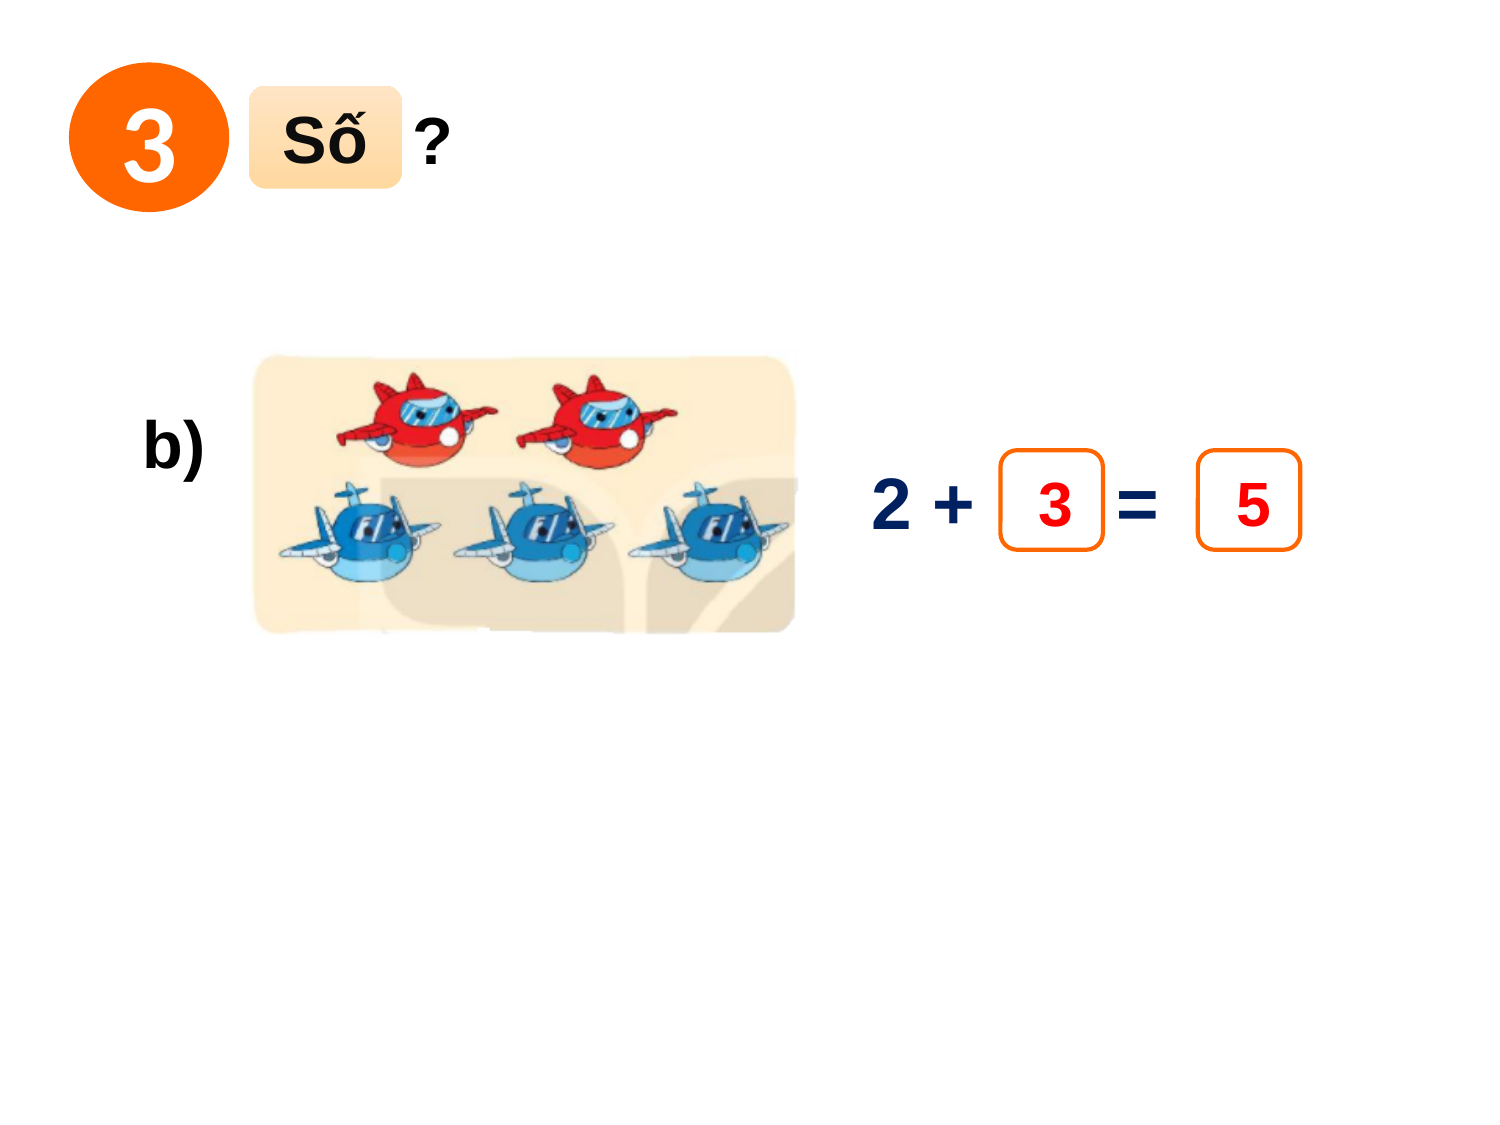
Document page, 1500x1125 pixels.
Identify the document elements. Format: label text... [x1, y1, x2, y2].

text_box 3 [66, 60, 232, 215]
text_box Số [246, 83, 399, 191]
text_box ? [397, 90, 451, 185]
picture [248, 349, 803, 640]
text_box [837, 424, 1301, 576]
text_box b) [128, 394, 235, 489]
